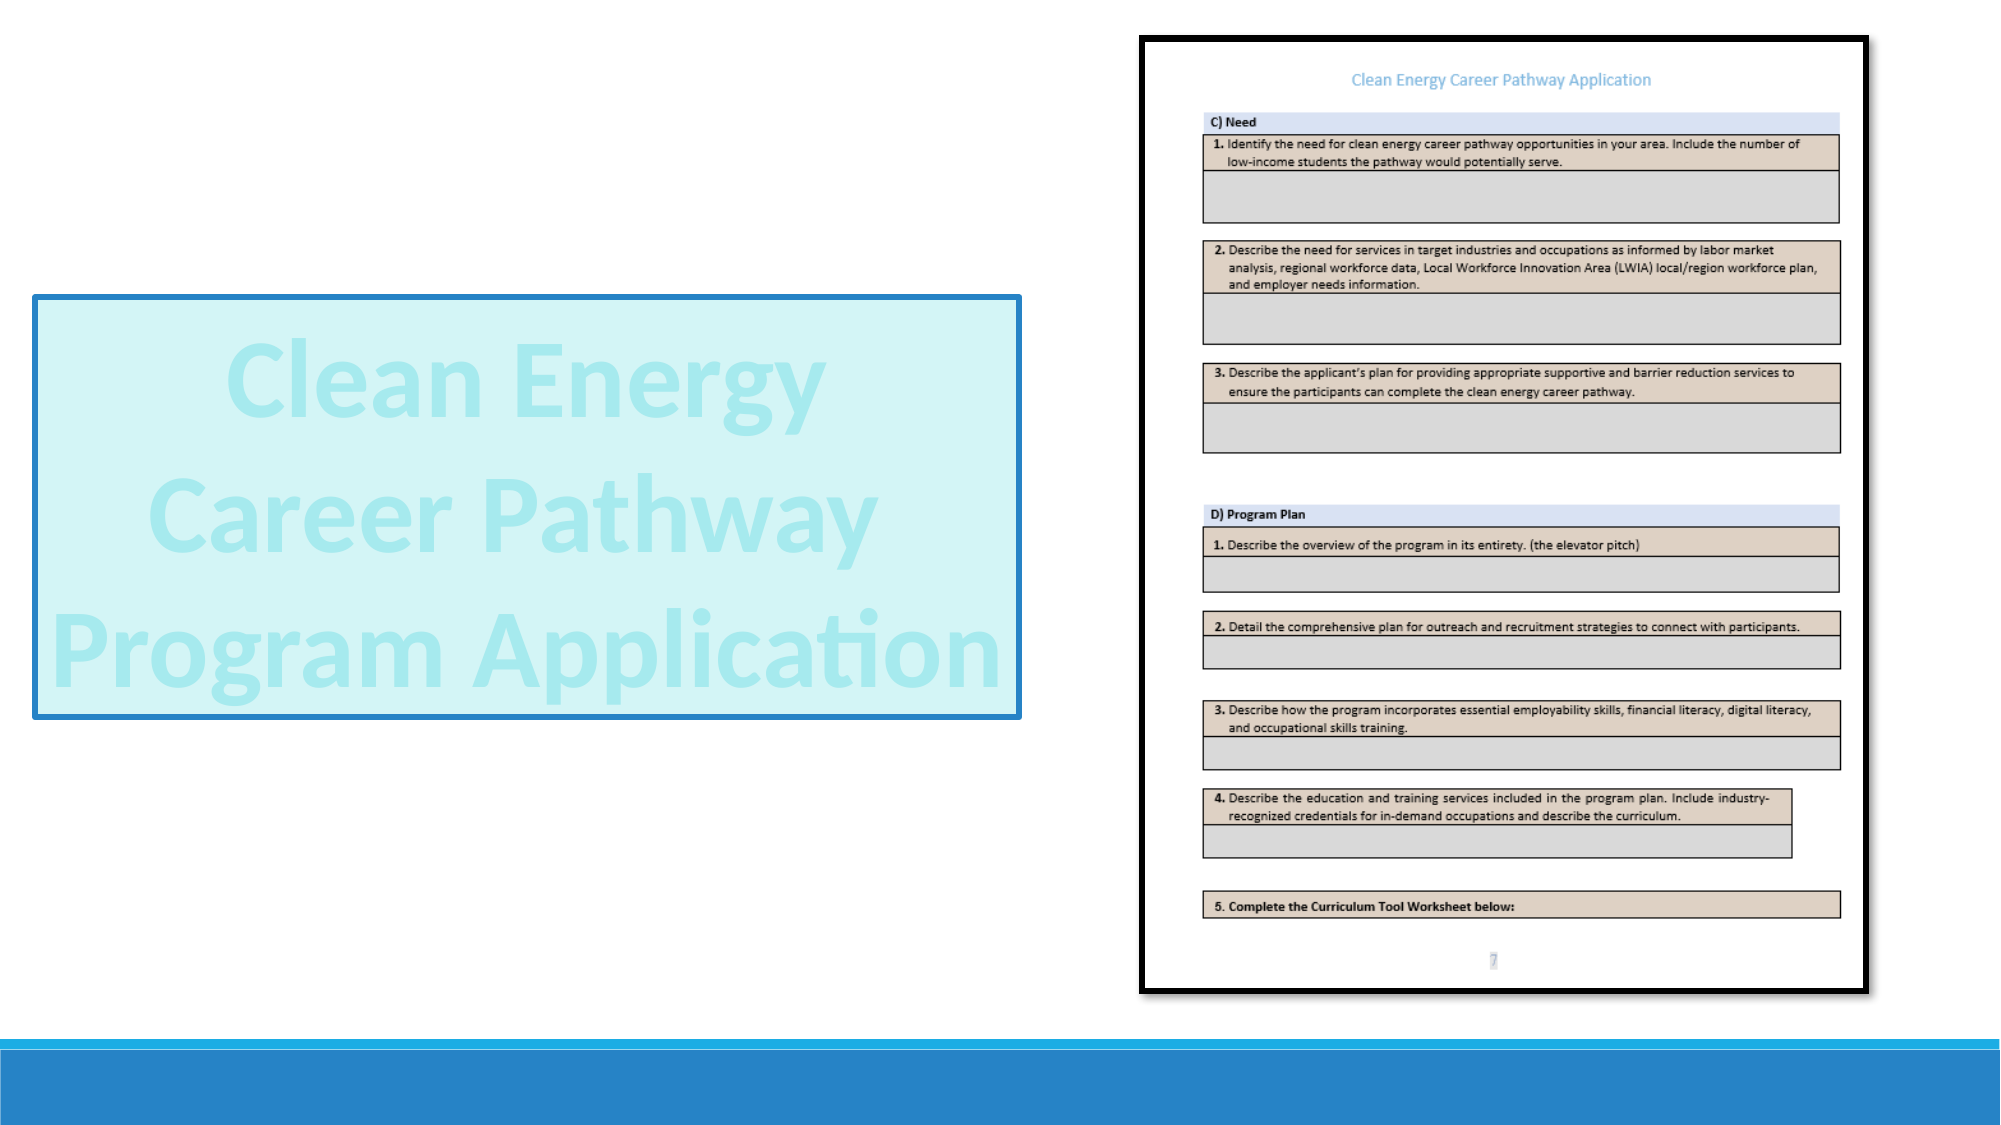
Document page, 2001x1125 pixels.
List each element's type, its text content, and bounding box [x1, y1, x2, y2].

picture [1144, 41, 1864, 989]
text_box Clean Energy Career Pathway Program Application [35, 297, 1020, 718]
